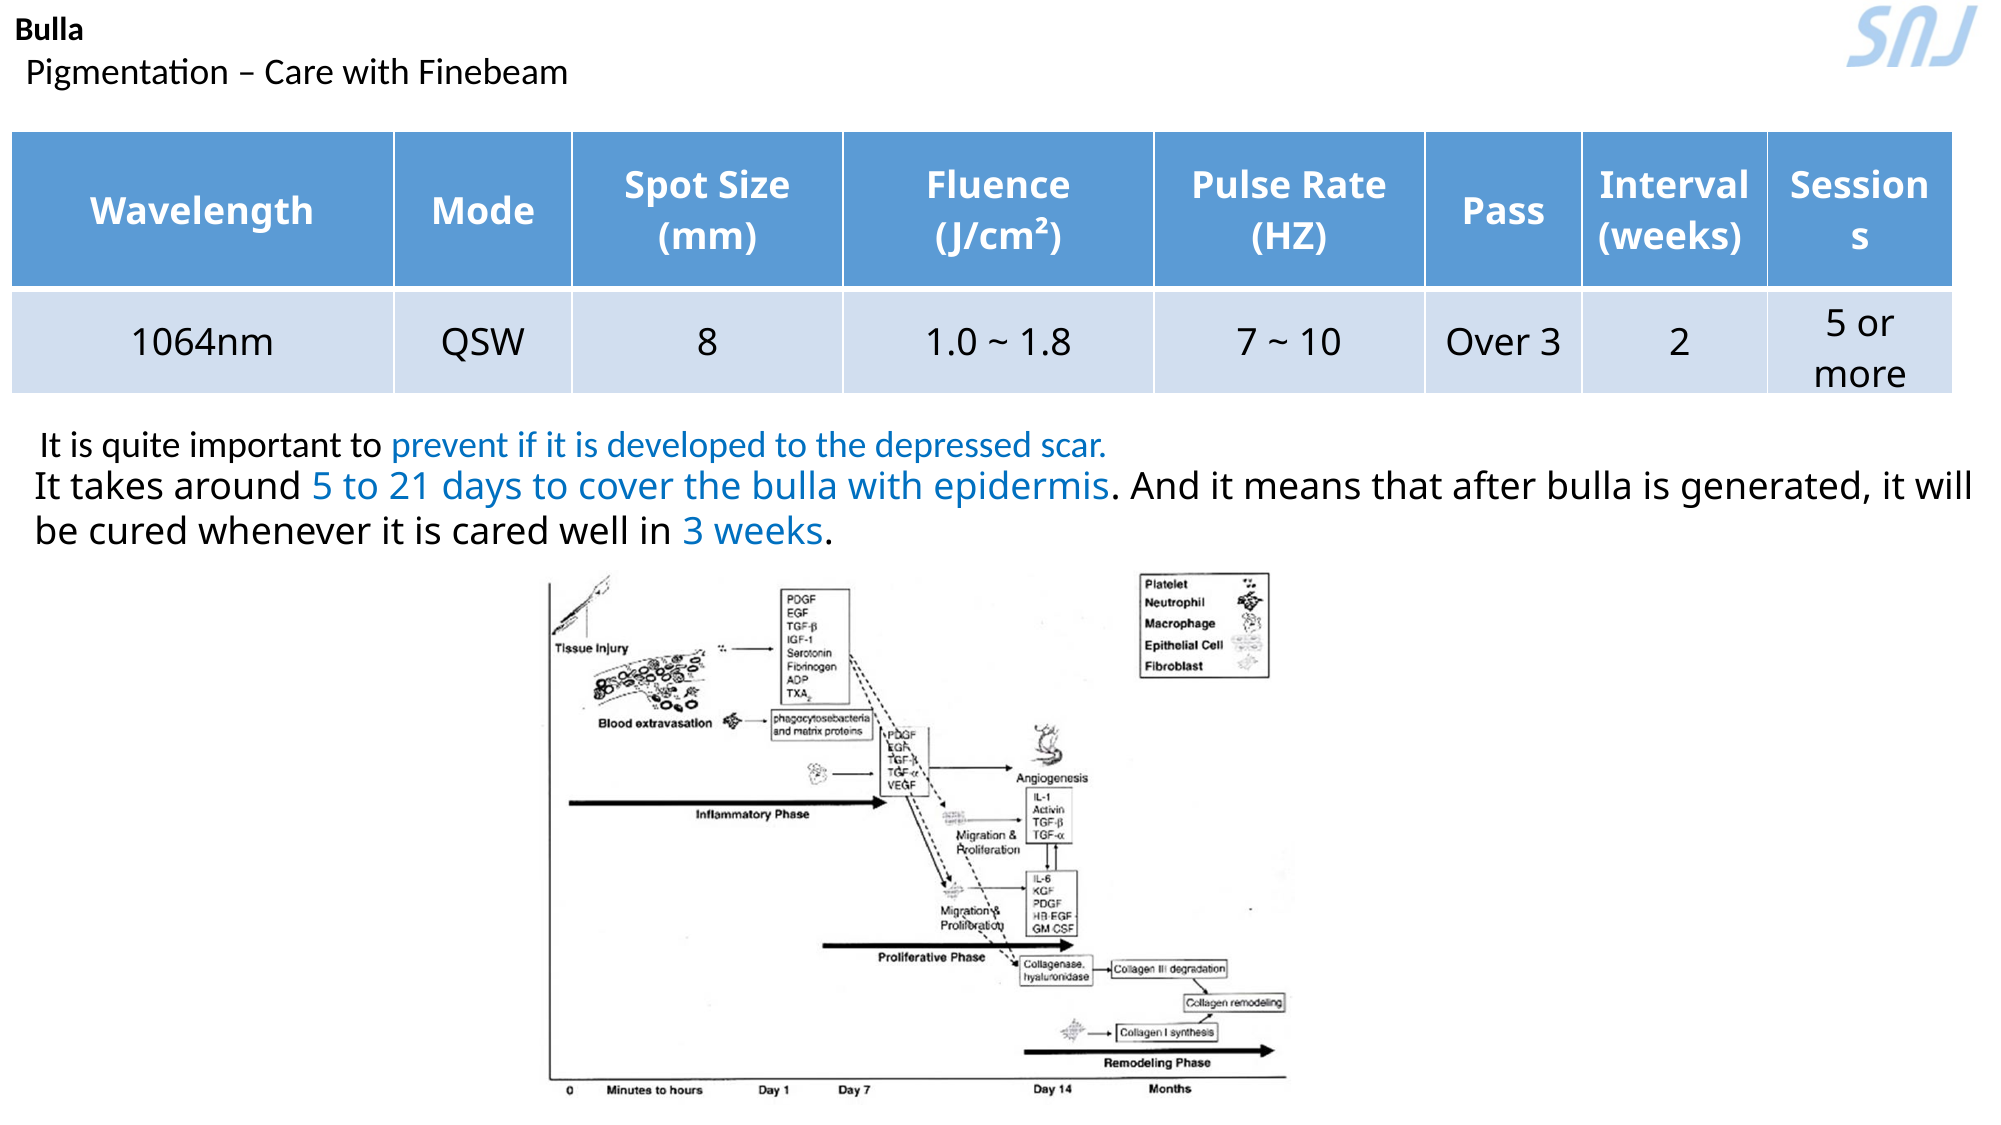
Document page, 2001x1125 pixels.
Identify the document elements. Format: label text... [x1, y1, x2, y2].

table_cell 8 [573, 292, 842, 393]
text_box It is quite important to prevent if it is developed to the depressed scar. [24, 412, 1124, 454]
table_header Pass [1426, 132, 1581, 286]
table_cell QSW [395, 292, 571, 393]
table_header Mode [395, 132, 571, 286]
table_cell 1.0 ~ 1.8 [844, 292, 1153, 393]
table_cell 1064nm [12, 292, 393, 393]
picture [1843, 0, 1987, 67]
table_cell 5 or more [1768, 292, 1952, 393]
table_cell 7 ~ 10 [1155, 292, 1424, 393]
table_cell 2 [1583, 292, 1767, 393]
table_header Fluence (J/cm²) [844, 132, 1153, 286]
table_header Spot Size (mm) [573, 132, 842, 286]
table_header Wavelength [12, 132, 393, 286]
table_header Sessions [1768, 132, 1952, 286]
text_box It takes around 5 to 21 days to cover the bulla with epidermis. And it means that after bulla is generated, it will be cured whenever it is cared well in 3 weeks. [19, 454, 1990, 560]
table_header Interval (weeks) [1583, 132, 1767, 286]
text_box Bulla [0, 0, 540, 55]
table_cell Over 3 [1426, 292, 1581, 393]
picture [539, 570, 1295, 1105]
text_box Pigmentation – Care with Finebeam [11, 40, 891, 100]
table_header Pulse Rate (HZ) [1155, 132, 1424, 286]
